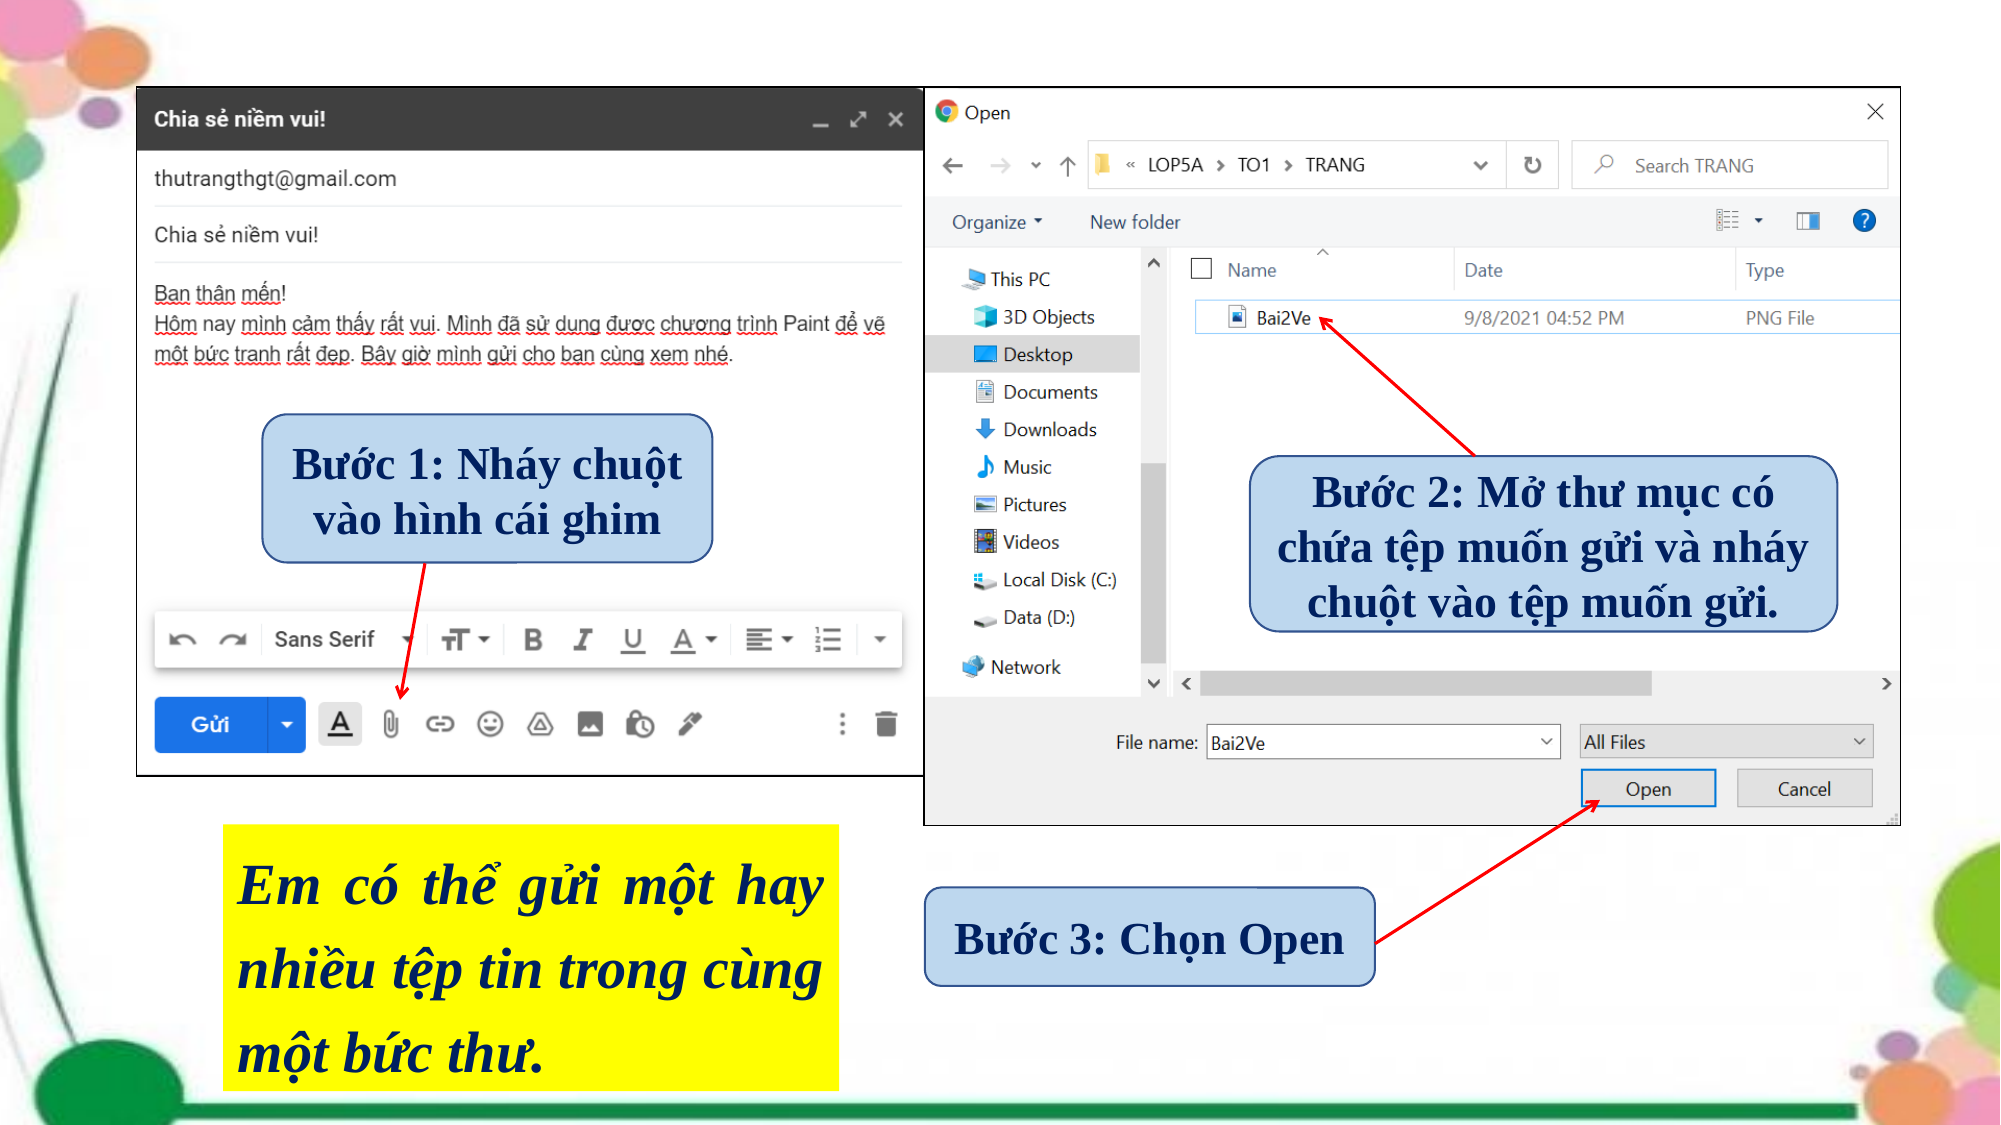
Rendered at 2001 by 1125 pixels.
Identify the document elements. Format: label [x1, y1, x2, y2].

text_box [1318, 316, 1475, 457]
picture [0, 0, 2000, 1125]
text_box [1374, 799, 1600, 944]
text_box [399, 563, 425, 700]
